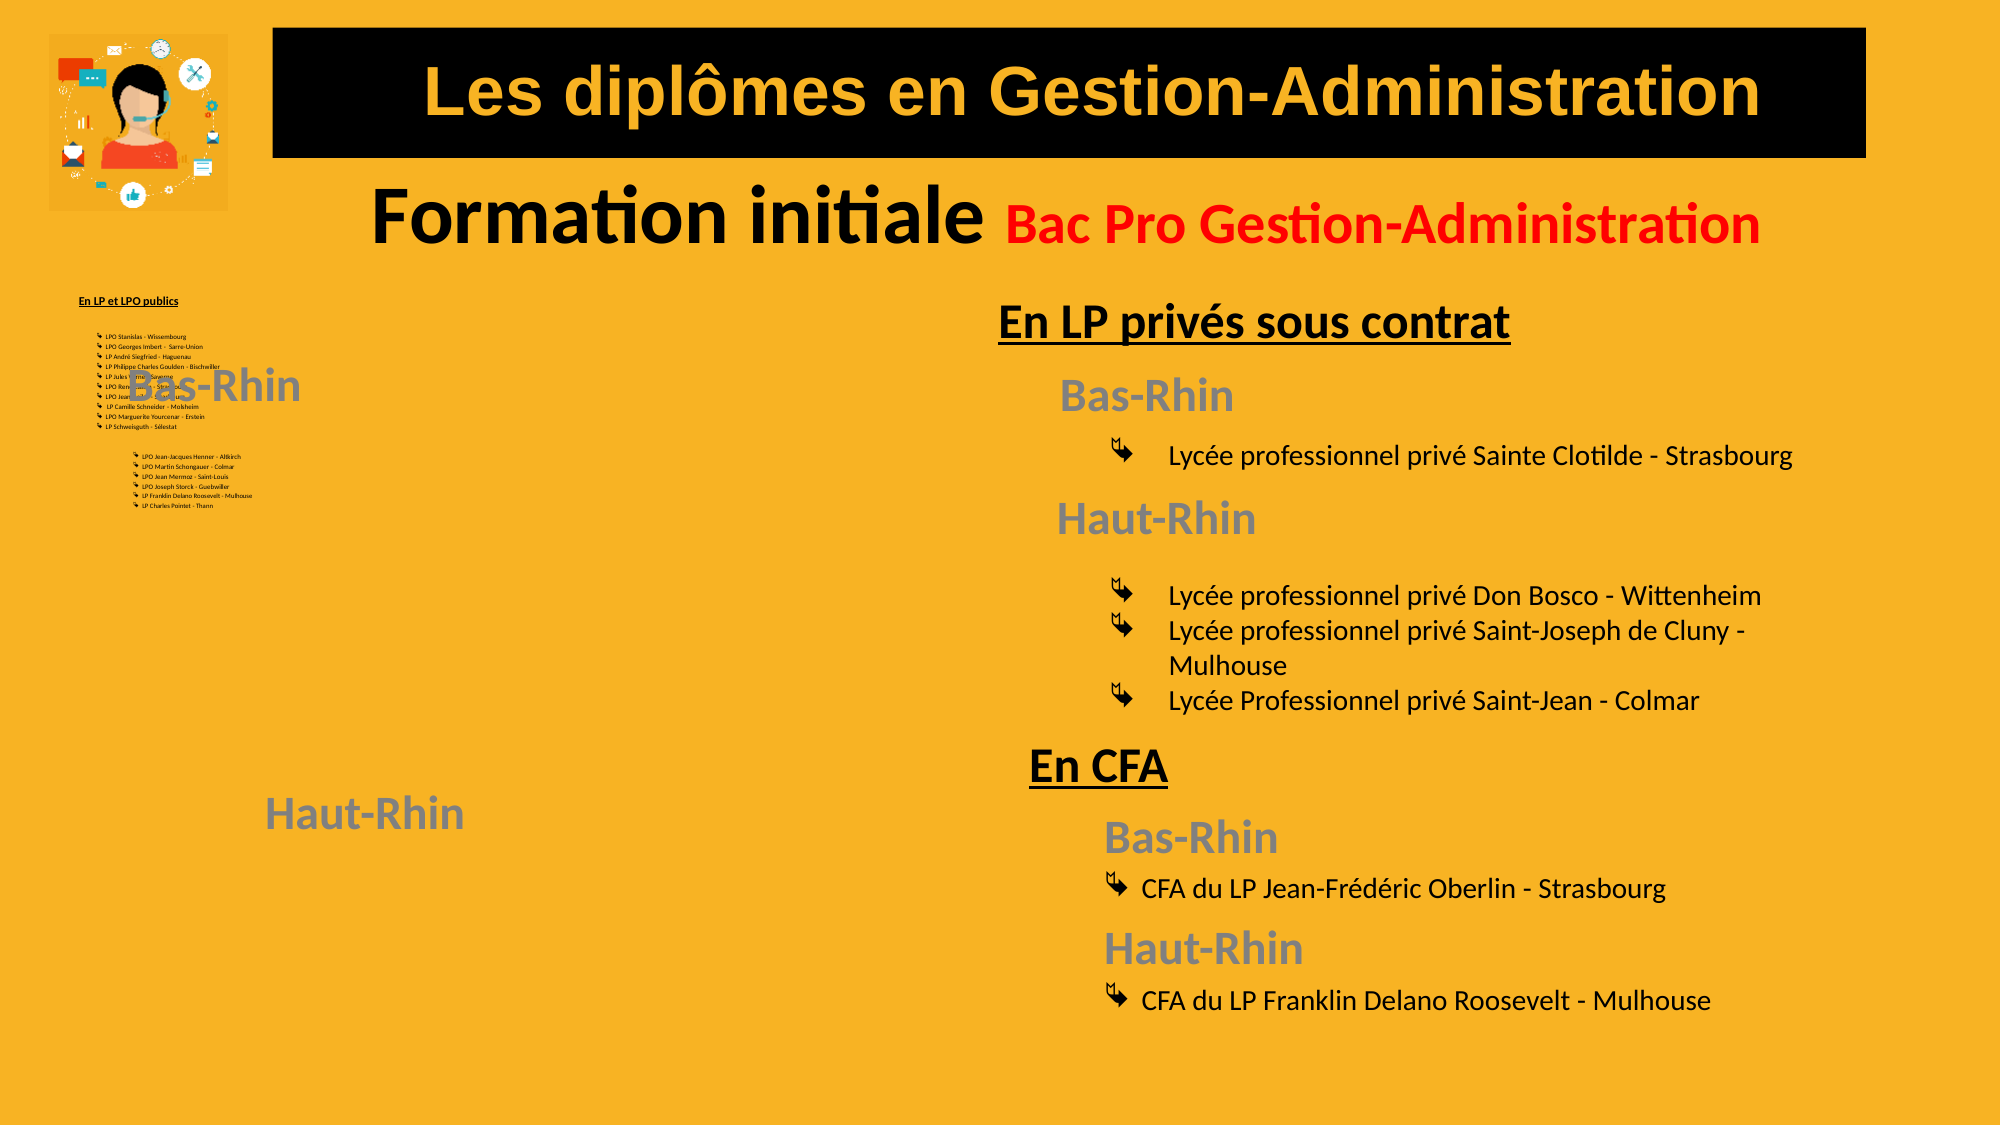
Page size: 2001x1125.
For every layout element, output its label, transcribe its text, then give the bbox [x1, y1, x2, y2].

title Les diplômes en Gestion-Administration [272, 27, 1866, 158]
picture [49, 34, 228, 211]
text_box En LP privés sous contrat [983, 288, 1553, 345]
text_box [1014, 819, 2000, 1058]
text_box En LP et LPO publics LPO Stanislas - Wissembourg LPO Georges Imbert - Sarre-Union LP André Siegfried - Haguenau LP Philippe Charles Goulden - Bischwiller LP Jules Verne - Saverne LPO René Cassin - Strasbourg LPO Jean Geiler - Strasbourg LP Camille Schneider - Molsheim LPO Marguerite Yourcenar - Erstein LP Schweisguth - Sélestat LPO Jean-Jacques Henner - Altkirch LPO Martin Schongauer - Colmar LPO Jean Mermoz - Saint-Louis LPO Joseph Storck - Guebwiller LP Franklin Delano Roosevelt - Mulhouse LP Charles Pointet - Thann [63, 281, 1000, 538]
text_box Bas-Rhin [112, 352, 343, 432]
text_box Formation initiale Bac Pro Gestion-Administration [356, 164, 1884, 276]
text_box Bas-Rhin [1044, 362, 1290, 429]
text_box Haut-Rhin [250, 780, 503, 860]
text_box En CFA Bas-Rhin CFA du LP Jean-Frédéric Oberlin - Strasbourg Haut-Rhin CFA du LP Franklin Delano Roosevelt - Mulhouse [1014, 732, 1812, 819]
text_box Haut-Rhin [1041, 486, 1312, 548]
text_box Lycée professionnel privé Sainte Clotilde - Strasbourg Lycée professionnel privé Don Bosco - Wittenheim Lycée professionnel privé Saint-Joseph de Cluny - Mulhouse Lycée Professionnel privé Saint-Jean - Colmar [1094, 428, 1823, 733]
